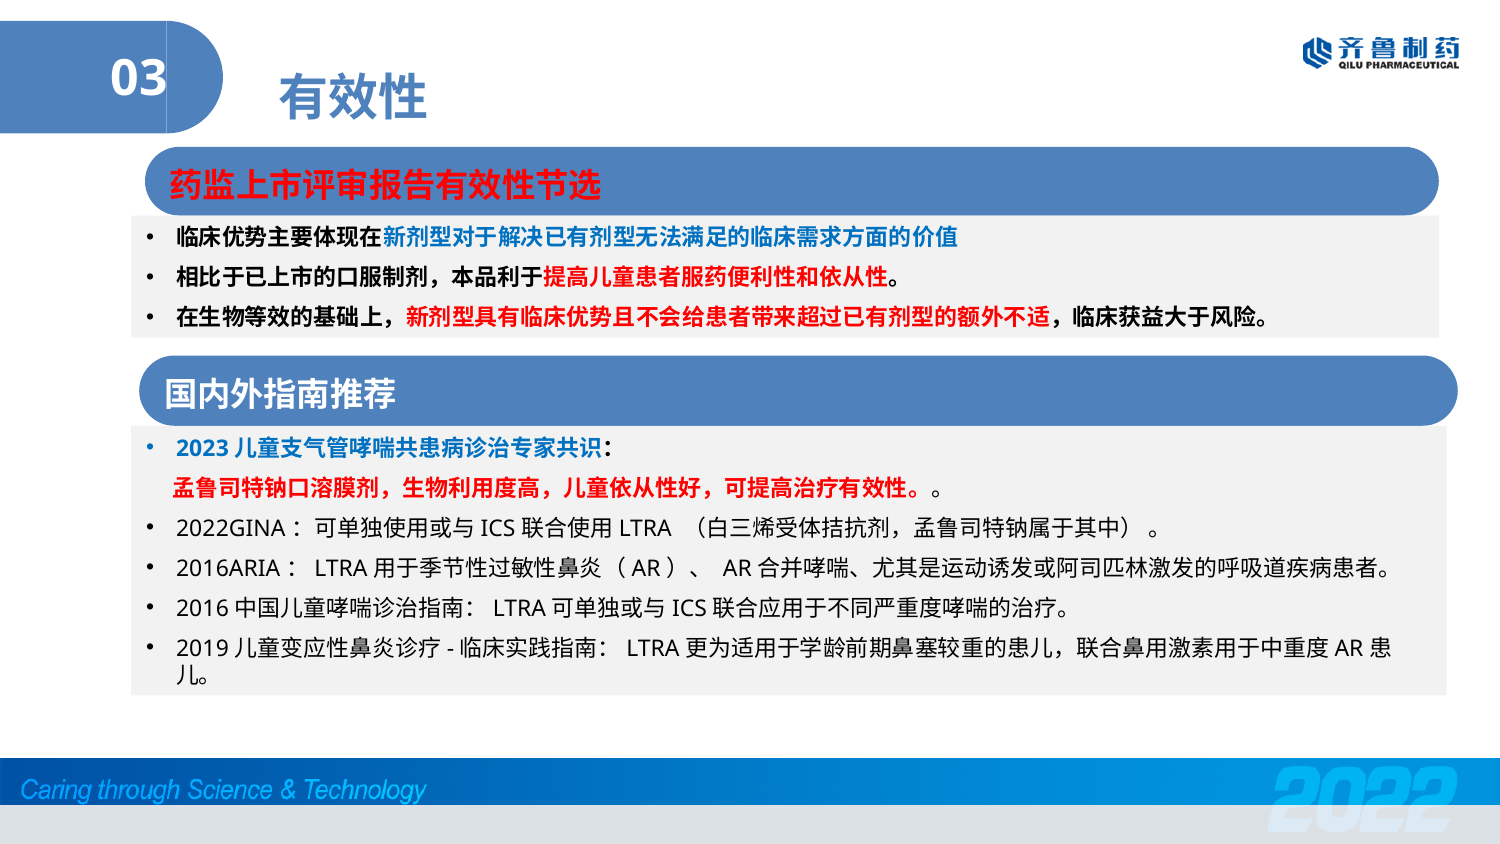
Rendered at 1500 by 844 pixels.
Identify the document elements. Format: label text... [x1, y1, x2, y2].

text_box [131, 146, 1458, 671]
text_box 有效性 [264, 28, 539, 134]
picture [0, 124, 1500, 844]
picture [0, 0, 1500, 100]
text_box 03 [95, 38, 188, 113]
